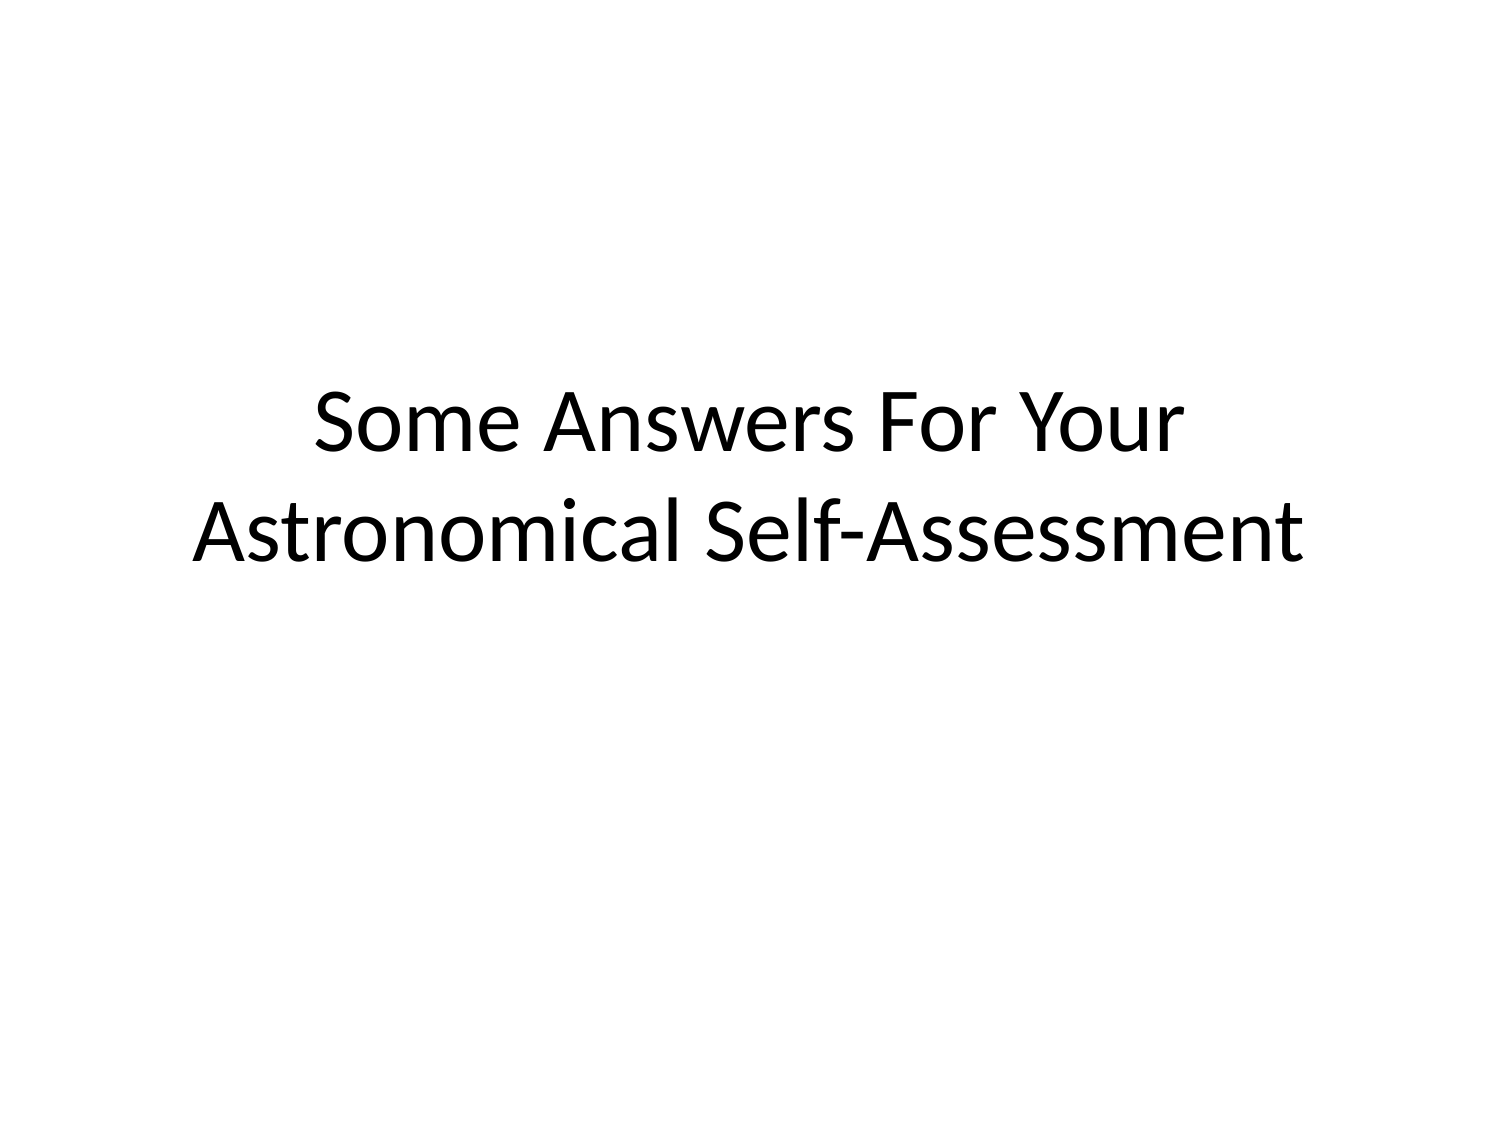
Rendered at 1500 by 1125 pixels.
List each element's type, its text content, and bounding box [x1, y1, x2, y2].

title Some Answers For Your Astronomical Self-Assessment [112, 349, 1388, 591]
